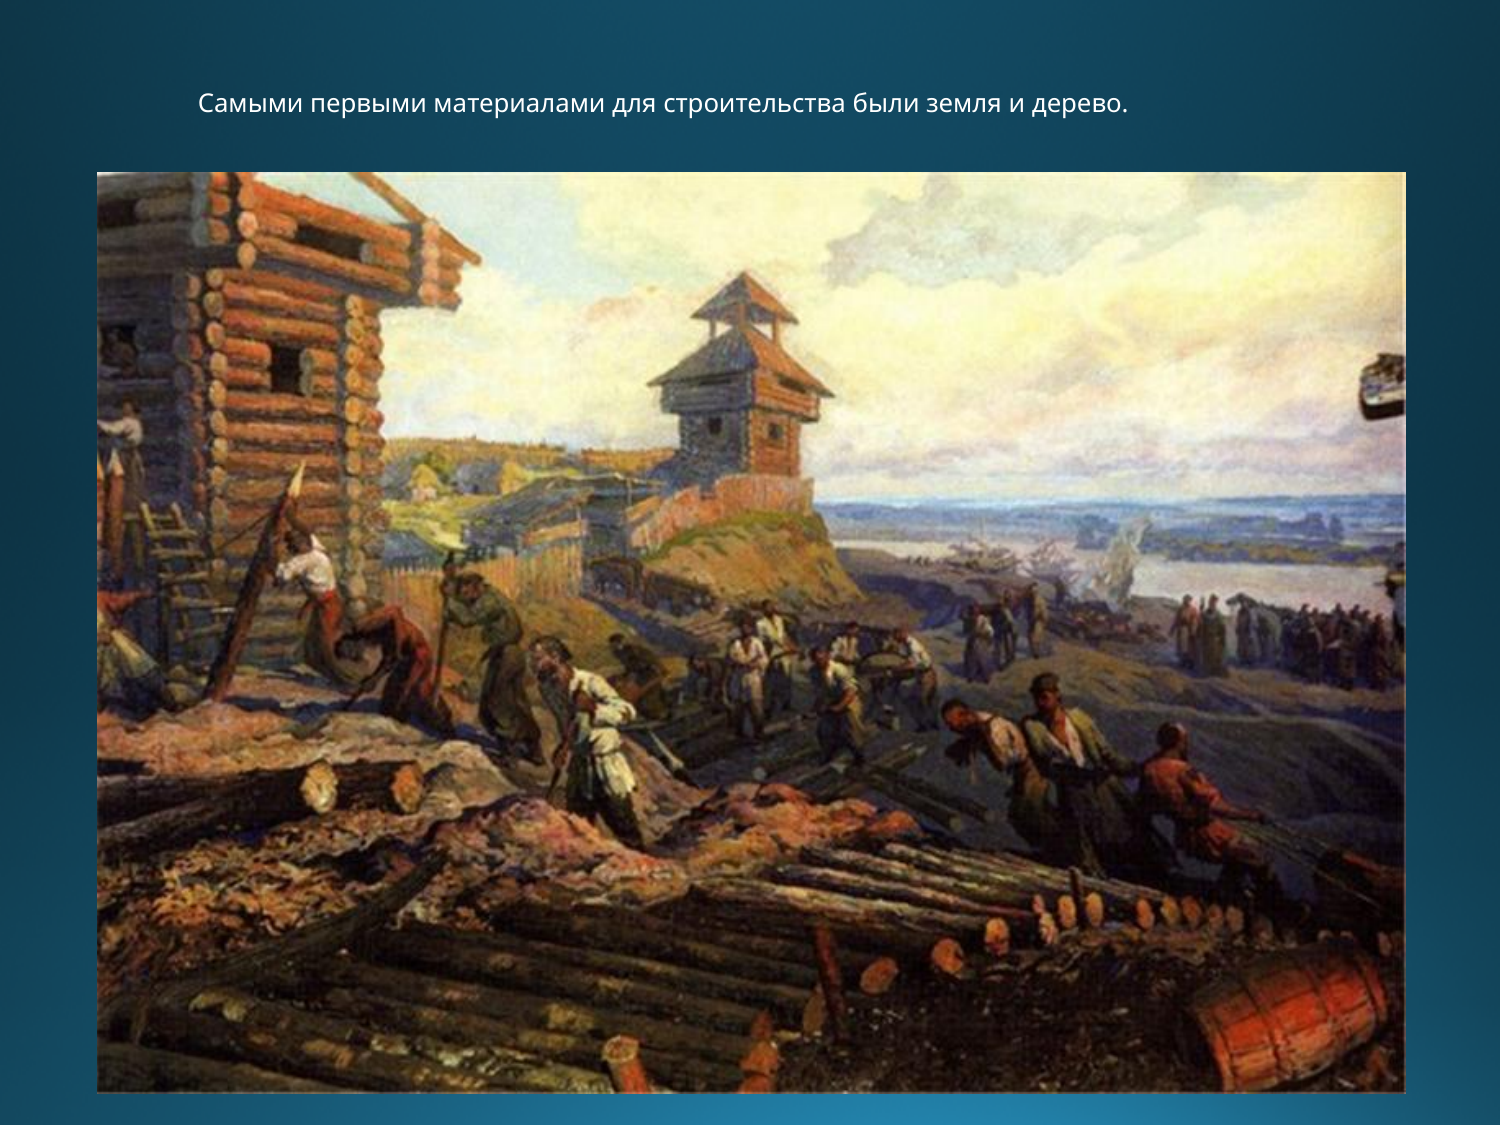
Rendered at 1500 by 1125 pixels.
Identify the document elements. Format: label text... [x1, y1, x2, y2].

title Самыми первыми материалами для строительства были земля и дерево. [183, 42, 1341, 172]
picture [0, 0, 1500, 1125]
